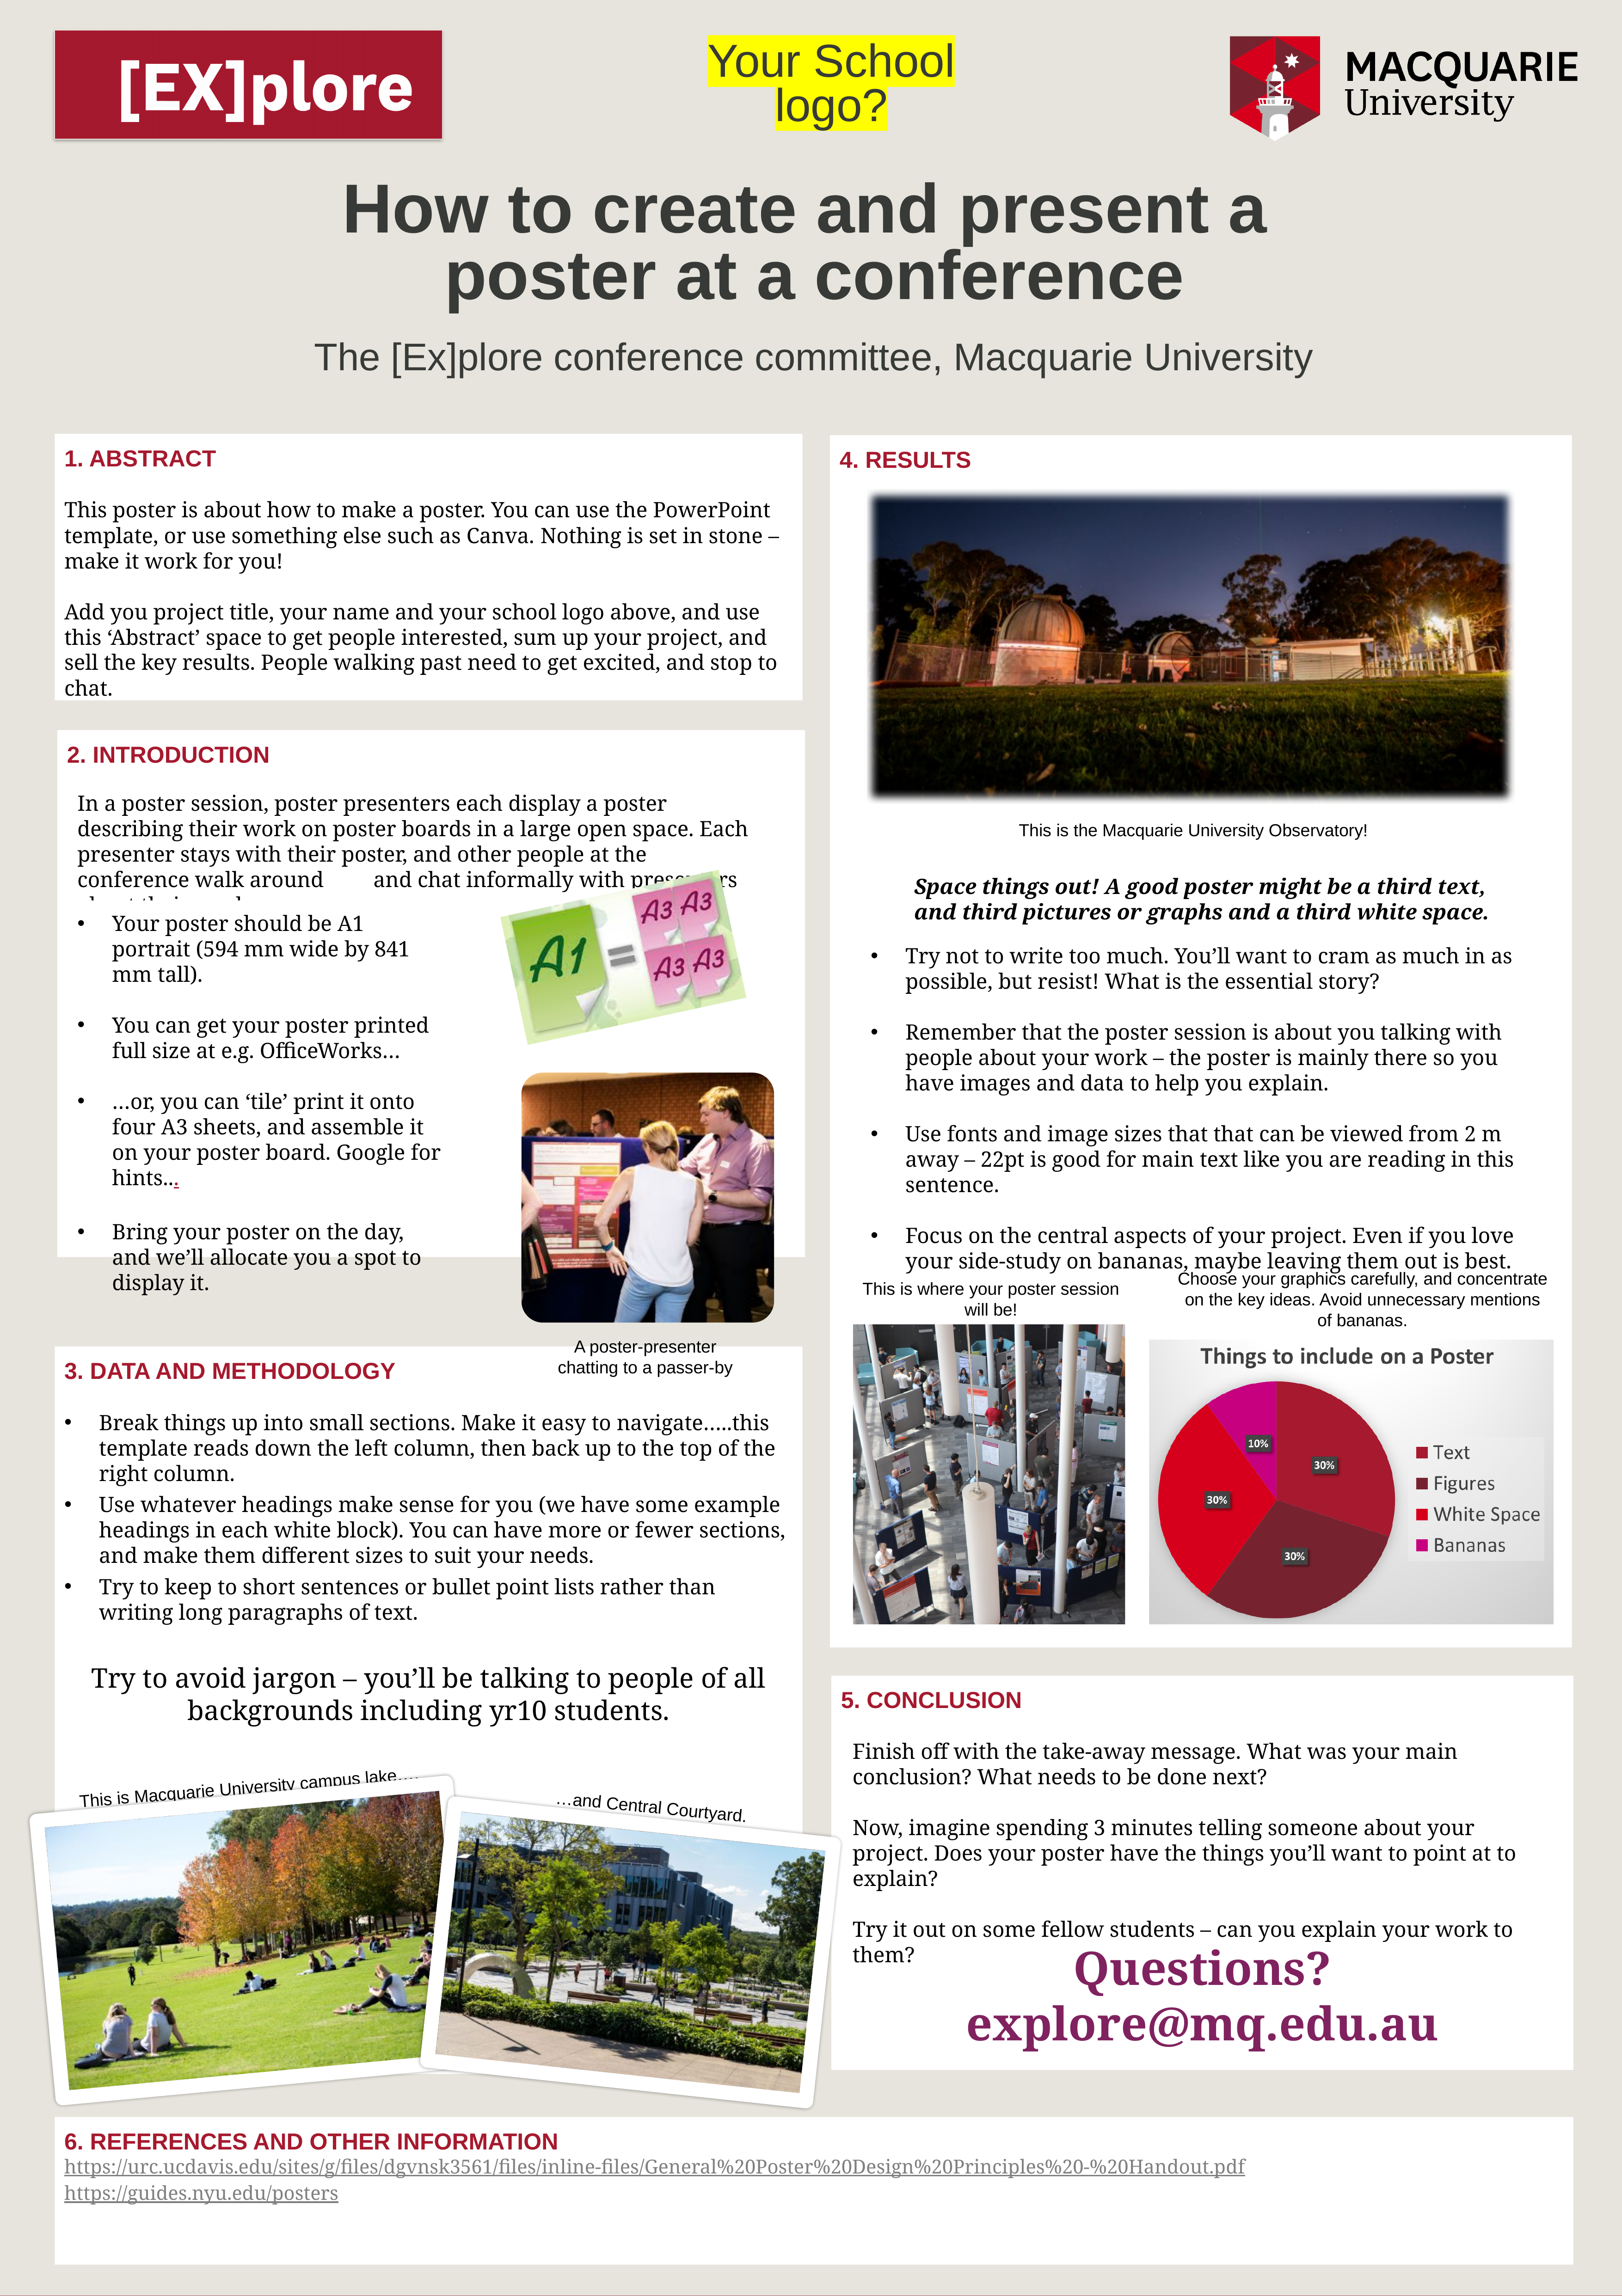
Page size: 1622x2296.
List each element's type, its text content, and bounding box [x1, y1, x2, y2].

text_box 1. ABSTRACT This poster is about how to make a poster. You can use the PowerPoint template, or use something else such as Canva. Nothing is set in stone – make it work for you! Add you project title, your name and your school logo above, and use this ‘Abstract’ space to get people interested, sum up your project, and sell the key results. People walking past need to get excited, and stop to chat. [55, 434, 803, 701]
text_box Choose your graphics carefully, and concentrate on the key ideas. Avoid unnecessary mentions of bananas. [1168, 1264, 1557, 1334]
text_box In a poster session, poster presenters each display a poster describing their work on poster boards in a large open space. Each presenter stays with their poster, and other people at the conference walk around and chat informally with presenters about their work. [68, 780, 774, 912]
picture [1185, 0, 1622, 165]
text_box 4. results [830, 435, 1572, 1647]
text_box How to create and present a poster at a conference [55, 145, 1574, 347]
text_box Space things out! A good poster might be a third text, and third pictures or graphs and a third white space. [904, 863, 1511, 937]
picture [500, 869, 746, 1045]
text_box 2. Introduction [57, 730, 805, 1257]
picture [853, 1324, 1125, 1624]
text_box Your poster should be A1 portrait (594 mm wide by 841 mm tall). You can get your poster printed full size at e.g. OfficeWorks… …or, you can ‘tile’ print it onto four A3 sheets, and assemble it on your poster board. Google for hints... Bring your poster on the day, and we’ll allocate you a spot to display it. [68, 900, 453, 1221]
picture [521, 1072, 774, 1323]
text_box Questions? explore@mq.edu.au [853, 1935, 1552, 2053]
text_box This is the Macquarie University Observatory! [1012, 815, 1622, 844]
picture [1149, 1340, 1554, 1624]
text_box Your School logo? [666, 74, 996, 141]
text_box Finish off with the take-away message. What was your main conclusion? What needs to be done next? Now, imagine spending 3 minutes telling someone about your project. Does your poster have the things you’ll want to point at to explain? Try it out on some fellow students – can you explain your work to them? [843, 1728, 1531, 2008]
text_box …and Central Courtyard. [547, 1782, 1005, 1855]
text_box 3. Data and methodology Break things up into small sections. Make it easy to navigate…..this template reads down the left column, then back up to the top of the right column. Use whatever headings make sense for you (we have some example headings in each white block). You can have more or fewer sections, and make them different sizes to suit your needs. Try to keep to short sentences or bullet point lists rather than writing long paragraphs of text. Try to avoid jargon – you’ll be talking to people of all backgrounds including yr10 students. [55, 1346, 803, 1808]
picture [55, 31, 442, 139]
picture [864, 489, 1516, 804]
text_box This is Macquarie University campus lake…. [71, 1750, 529, 1807]
text_box The [Ex]plore conference committee, Macquarie University [55, 297, 1573, 422]
text_box 5. Conclusion [831, 1675, 1573, 2070]
text_box A poster-presenter chatting to a passer-by [544, 1332, 747, 1381]
text_box Try not to write too much. You’ll want to cram as much in as possible, but resist! What is the essential story? Remember that the poster session is about you talking with people about your work – the poster is mainly there so you have images and data to help you explain. Use fonts and image sizes that that can be viewed from 2 m away – 22pt is good for main text like you are reading in this sentence. Focus on the central aspects of your project. Even if you love your side-study on bananas, maybe leaving them out is best. [861, 933, 1538, 1257]
picture [45, 1791, 825, 2093]
text_box This is where your poster session will be! [843, 1274, 1139, 1323]
text_box 6. REFERENCES AND OTHER INFORMATION https://urc.ucdavis.edu/sites/g/files/dgvnsk3561/files/inline-files/General%20Poster%20Design%20Principles%20-%20Handout.pdf https://guides.nyu.edu/posters [55, 2117, 1573, 2265]
